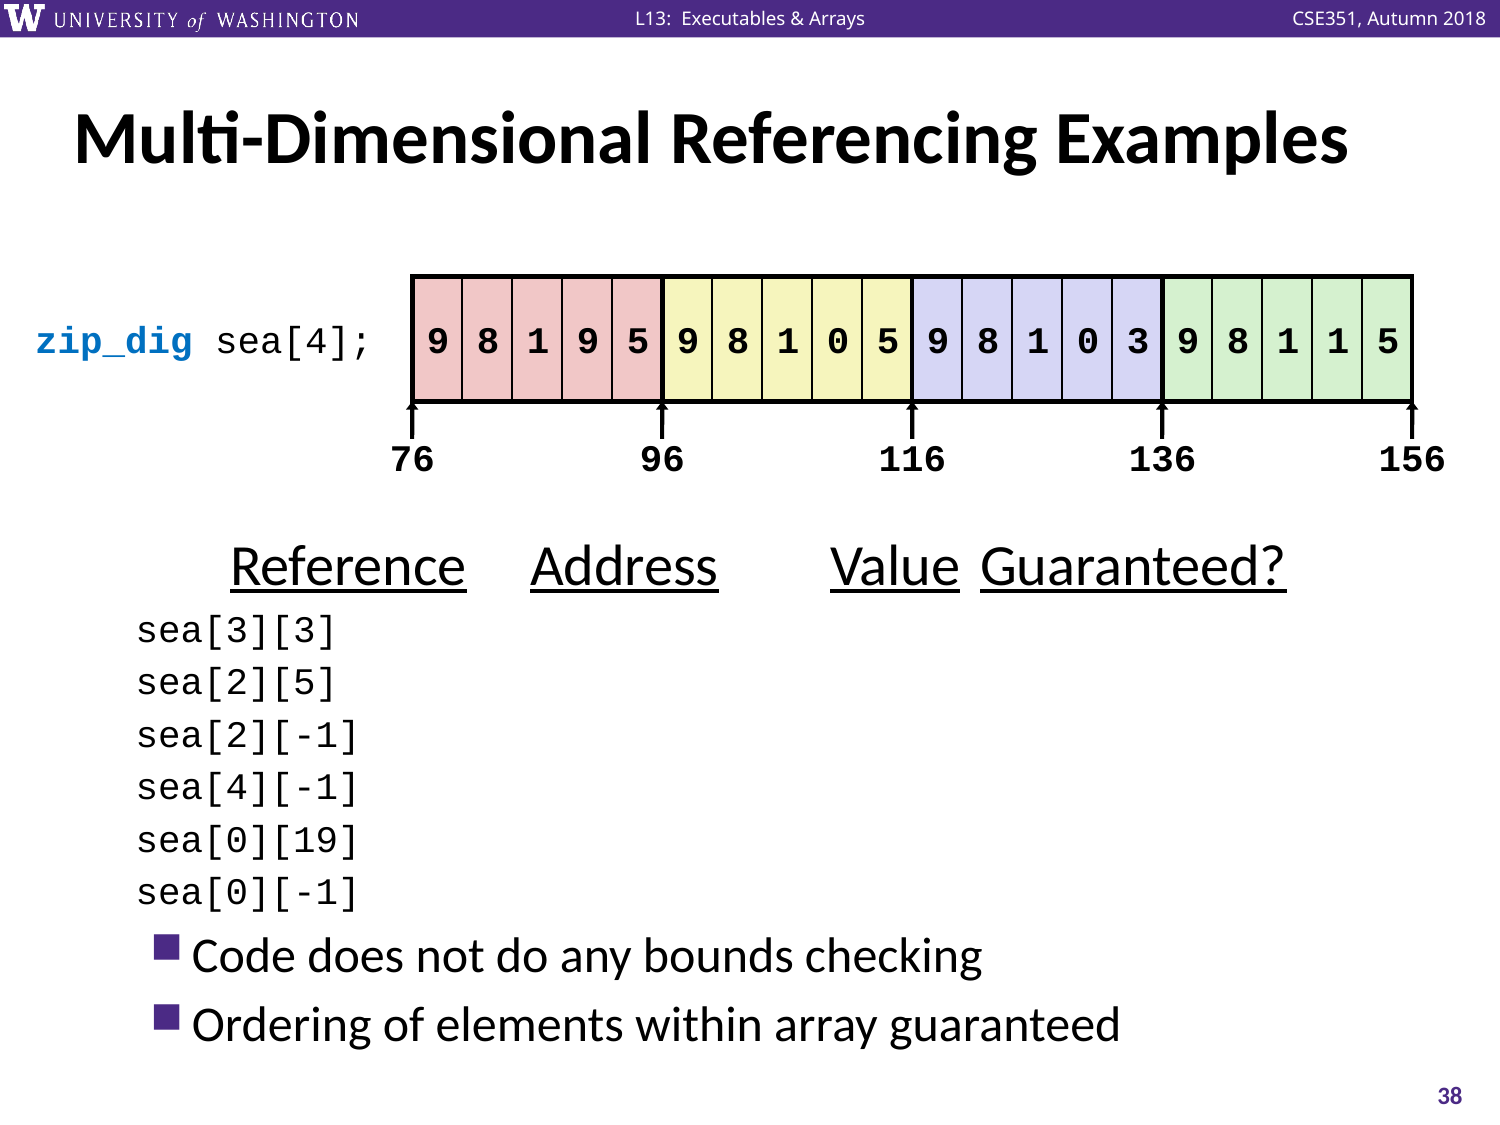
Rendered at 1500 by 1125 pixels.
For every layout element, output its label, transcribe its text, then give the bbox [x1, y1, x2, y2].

text_box 76 [375, 426, 450, 487]
text_box zip_dig sea[4]; [15, 308, 388, 369]
text_box 156 [1363, 426, 1462, 487]
text_box 136 [1113, 426, 1212, 487]
text_box [1410, 406, 1419, 426]
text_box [411, 276, 659, 402]
text_box 96 [624, 426, 700, 487]
list Reference Address Value Guaranteed? sea[3][3] sea[2][5] sea[2][-1] sea[4][-1] sea[0][19] sea[0][-1] Code does not do any bounds checking Ordering of elements within array guaranteed [64, 519, 1438, 1060]
slide_number 38 [1400, 1065, 1500, 1125]
title Multi-Dimensional Referencing Examples [58, 71, 1438, 197]
text_box 116 [863, 426, 962, 487]
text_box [661, 276, 909, 402]
picture [4, 4, 358, 32]
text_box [911, 276, 1158, 402]
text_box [1161, 275, 1413, 402]
